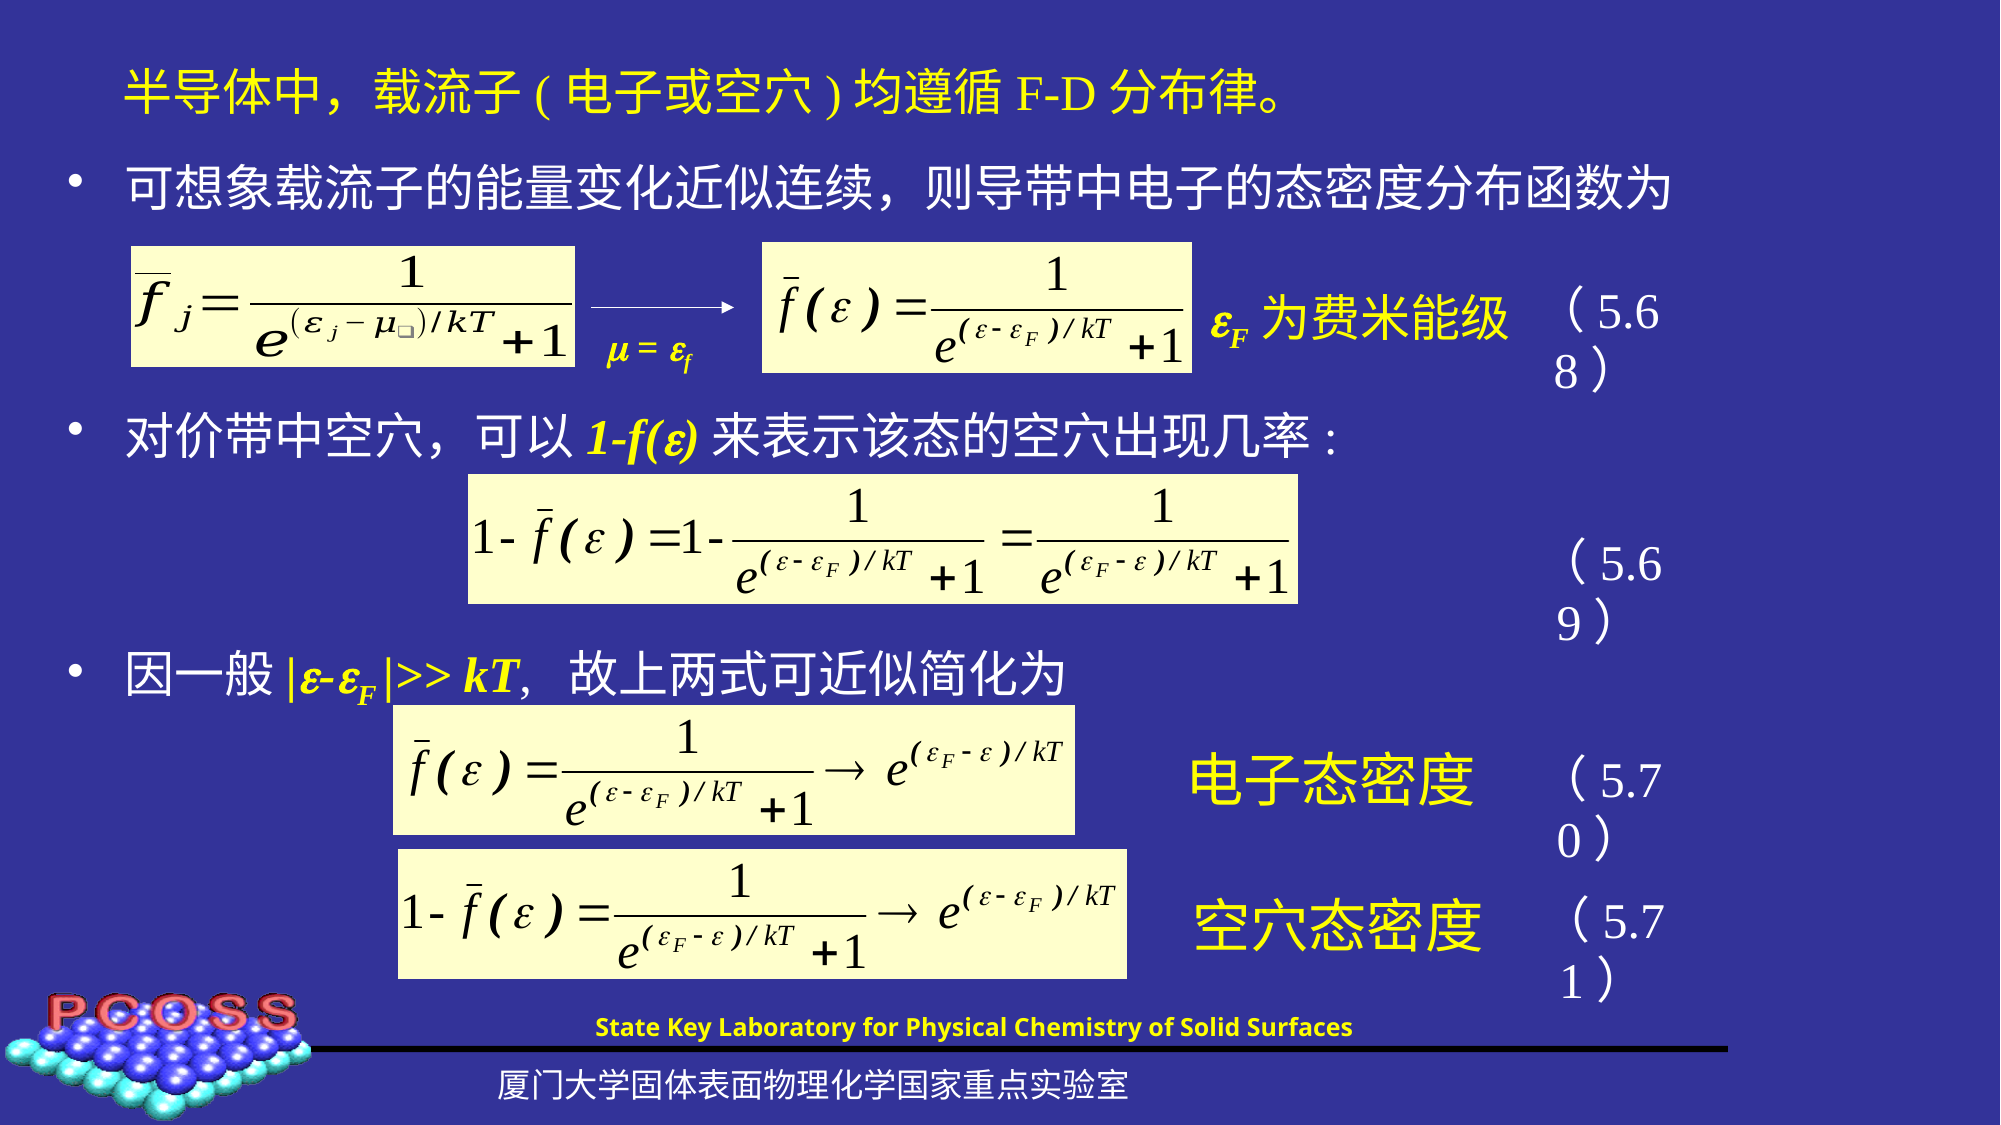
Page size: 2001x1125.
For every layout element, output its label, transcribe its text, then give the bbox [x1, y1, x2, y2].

list 半导体中，载流子(电子或空穴)均遵循F-D分布律。 [107, 40, 1514, 137]
picture [0, 986, 317, 1125]
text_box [468, 473, 1299, 605]
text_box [761, 242, 1192, 373]
text_box （5.71） [1514, 881, 1692, 1017]
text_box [397, 848, 1127, 980]
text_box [392, 704, 1076, 836]
text_box （5.70） [1511, 740, 1689, 876]
text_box 因一般|-F |>> kT, 故上两式可近似简化为 [53, 621, 1709, 740]
text_box 对价带中空穴，可以1-f()来表示该态的空穴出现几率: [53, 385, 1709, 480]
text_box  = f [591, 315, 716, 382]
text_box 可想象载流子的能量变化近似连续，则导带中电子的态密度分布函数为 [53, 137, 1944, 234]
text_box F为费米能级 [1198, 265, 1537, 367]
text_box 空穴态密度 [1131, 881, 1514, 967]
text_box （5.68） [1508, 271, 1686, 407]
text_box 电子态密度 [1112, 740, 1511, 821]
text_box （5.69） [1511, 523, 1689, 621]
